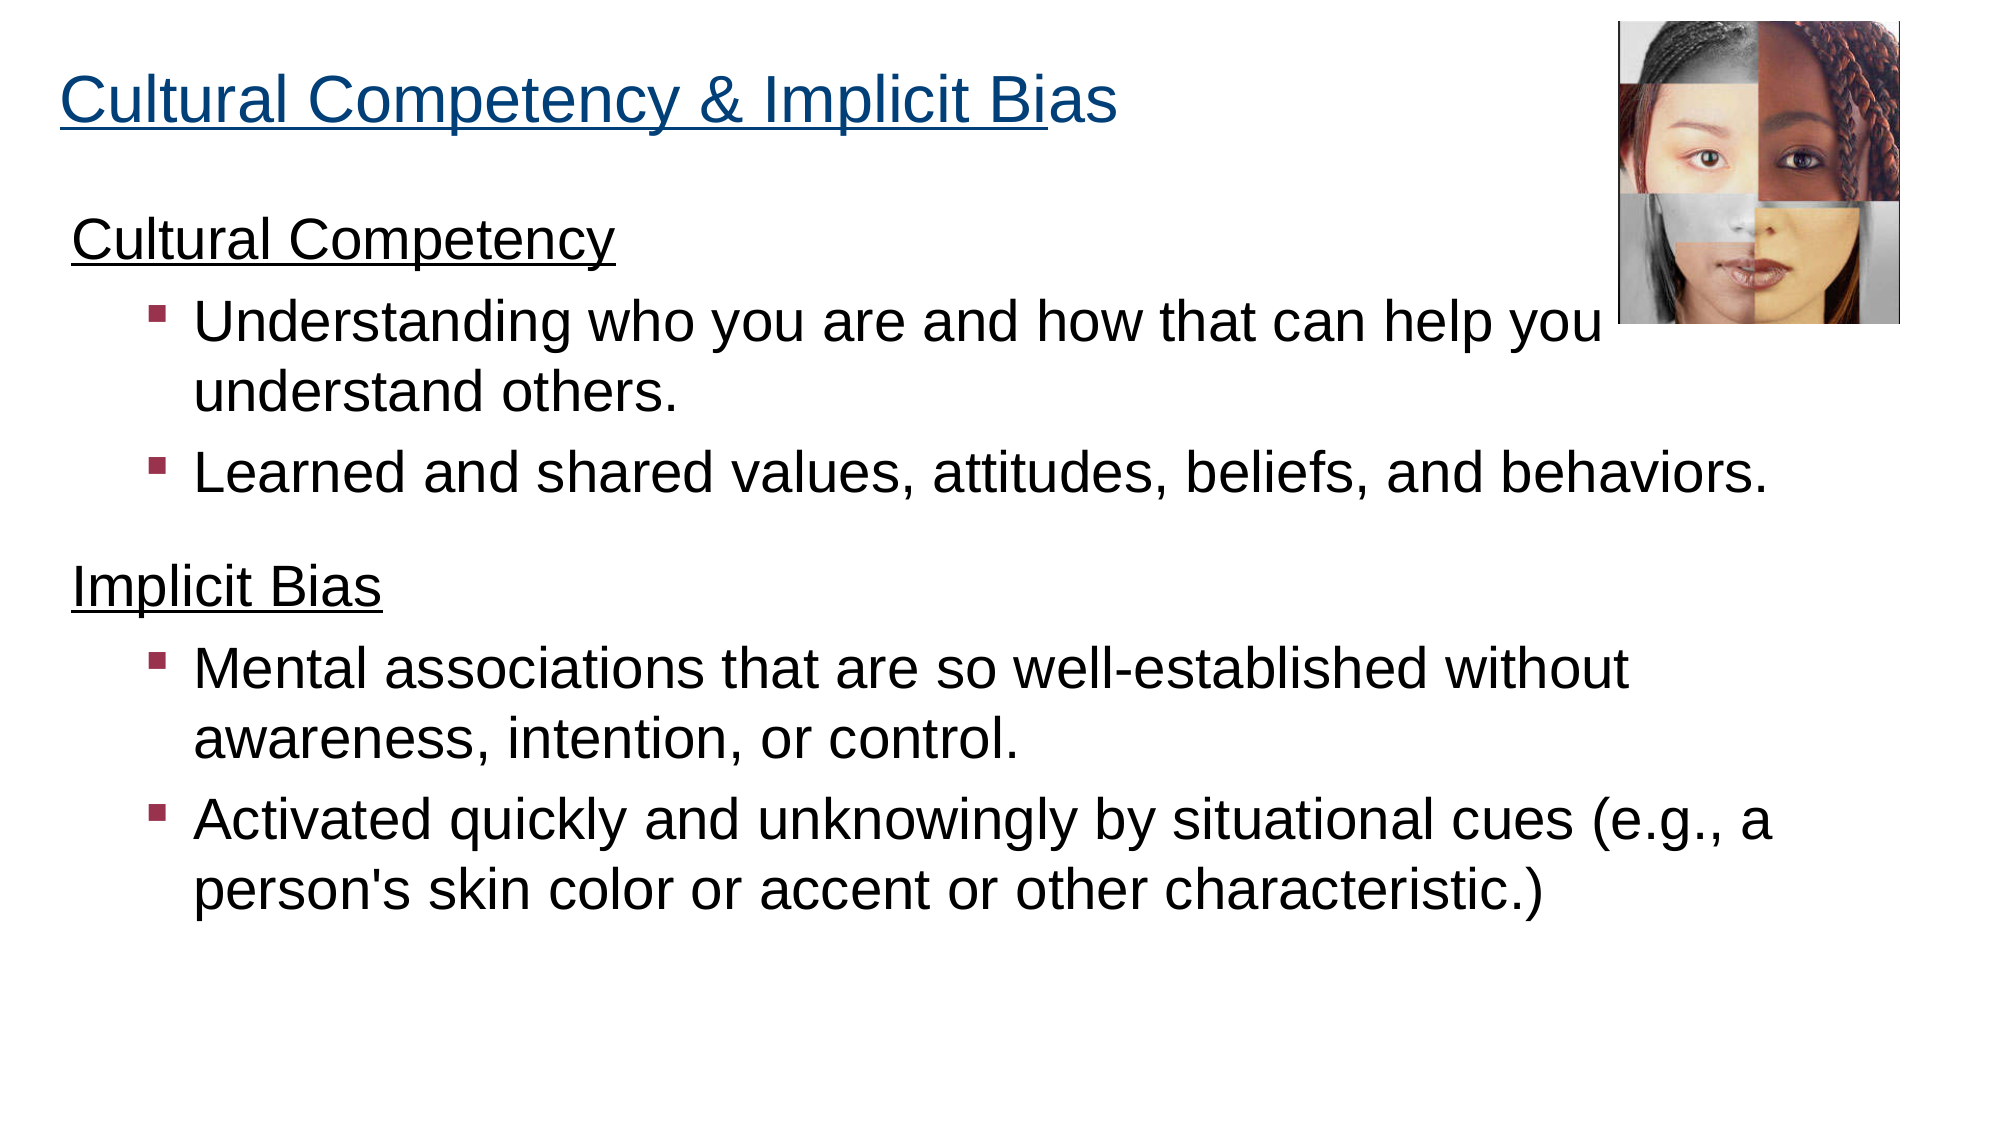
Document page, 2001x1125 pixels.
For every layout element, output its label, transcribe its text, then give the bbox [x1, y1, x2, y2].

title Cultural Competency & Implicit Bias [44, 21, 1616, 172]
list Cultural Competency Understanding who you are and how that can help you understand others. Learned and shared values, attitudes, beliefs, and behaviors. Implicit Bias Mental associations that are so well-established without awareness, intention, or control. Activated quickly and unknowingly by situational cues (e.g., a person's skin color or accent or other characteristic.) [56, 193, 1857, 1007]
picture [1618, 20, 1901, 324]
